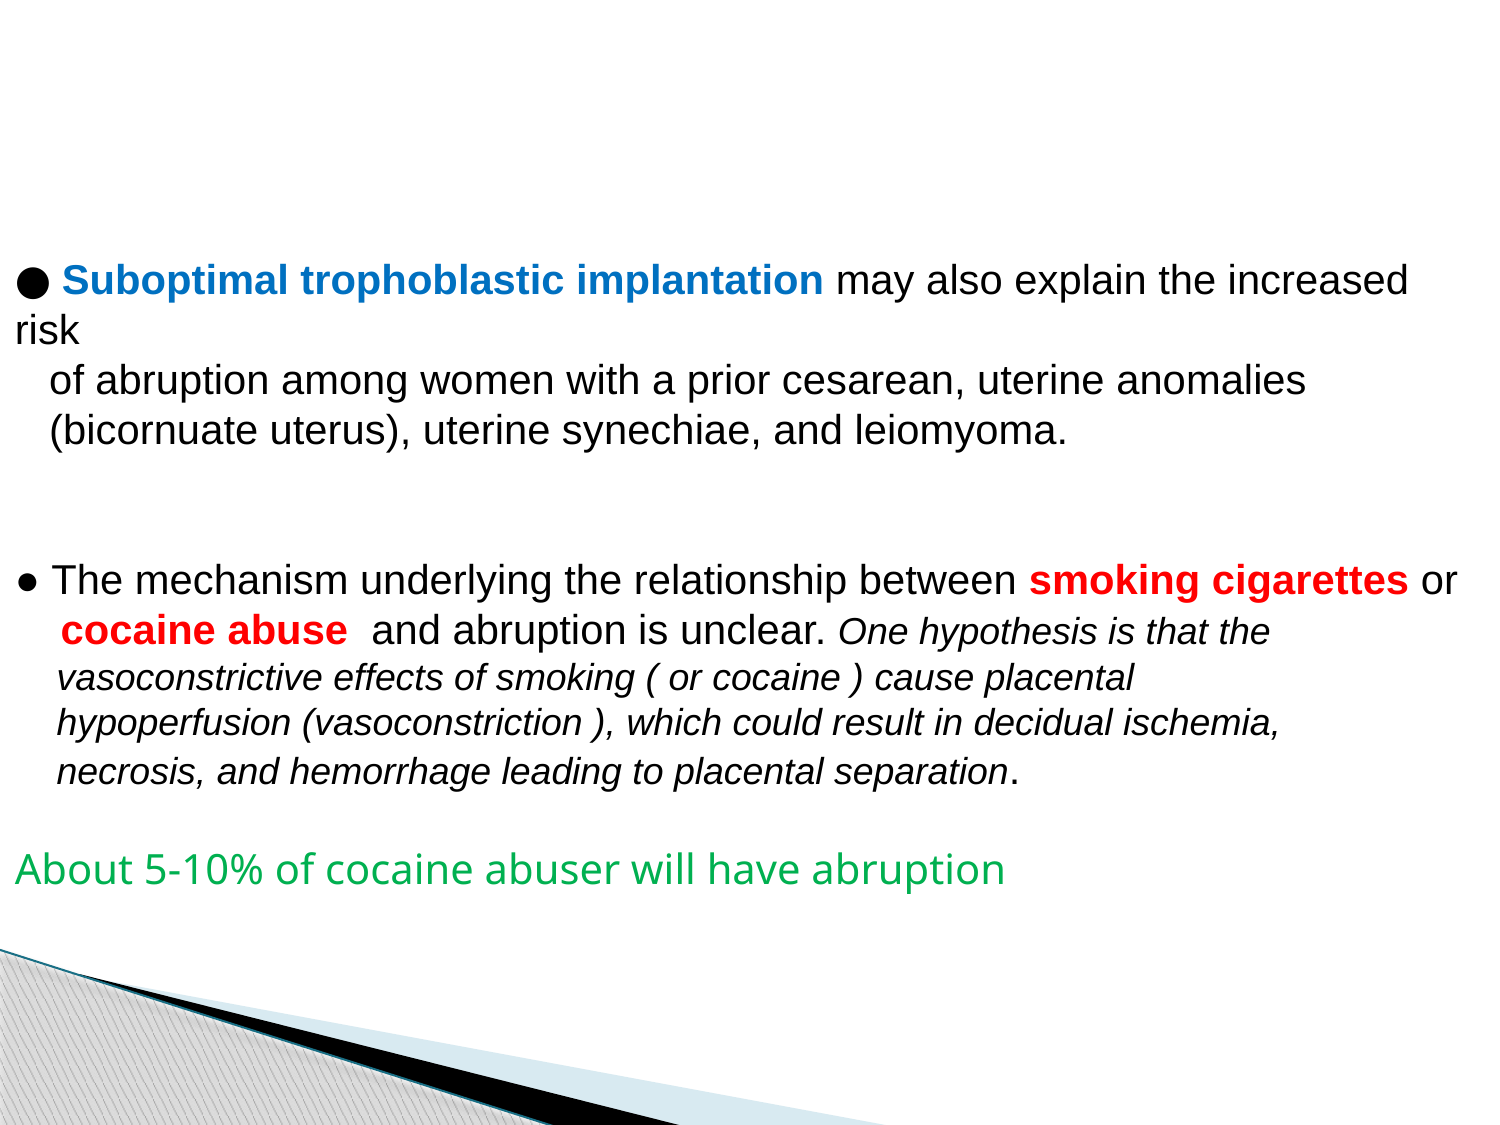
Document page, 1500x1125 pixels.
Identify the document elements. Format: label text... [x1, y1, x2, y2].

text_box ● Suboptimal trophoblastic implantation may also explain the increased risk of abruption among women with a prior cesarean, uterine anomalies (bicornuate uterus), uterine synechiae, and leiomyoma. ● The mechanism underlying the relationship between smoking cigarettes or cocaine abuse and abruption is unclear. One hypothesis is that the vasoconstrictive effects of smoking ( or cocaine ) cause placental hypoperfusion (vasoconstriction ), which could result in decidual ischemia, necrosis, and hemorrhage leading to placental separation. About 5-10% of cocaine abuser will have abruption [0, 0, 1500, 901]
